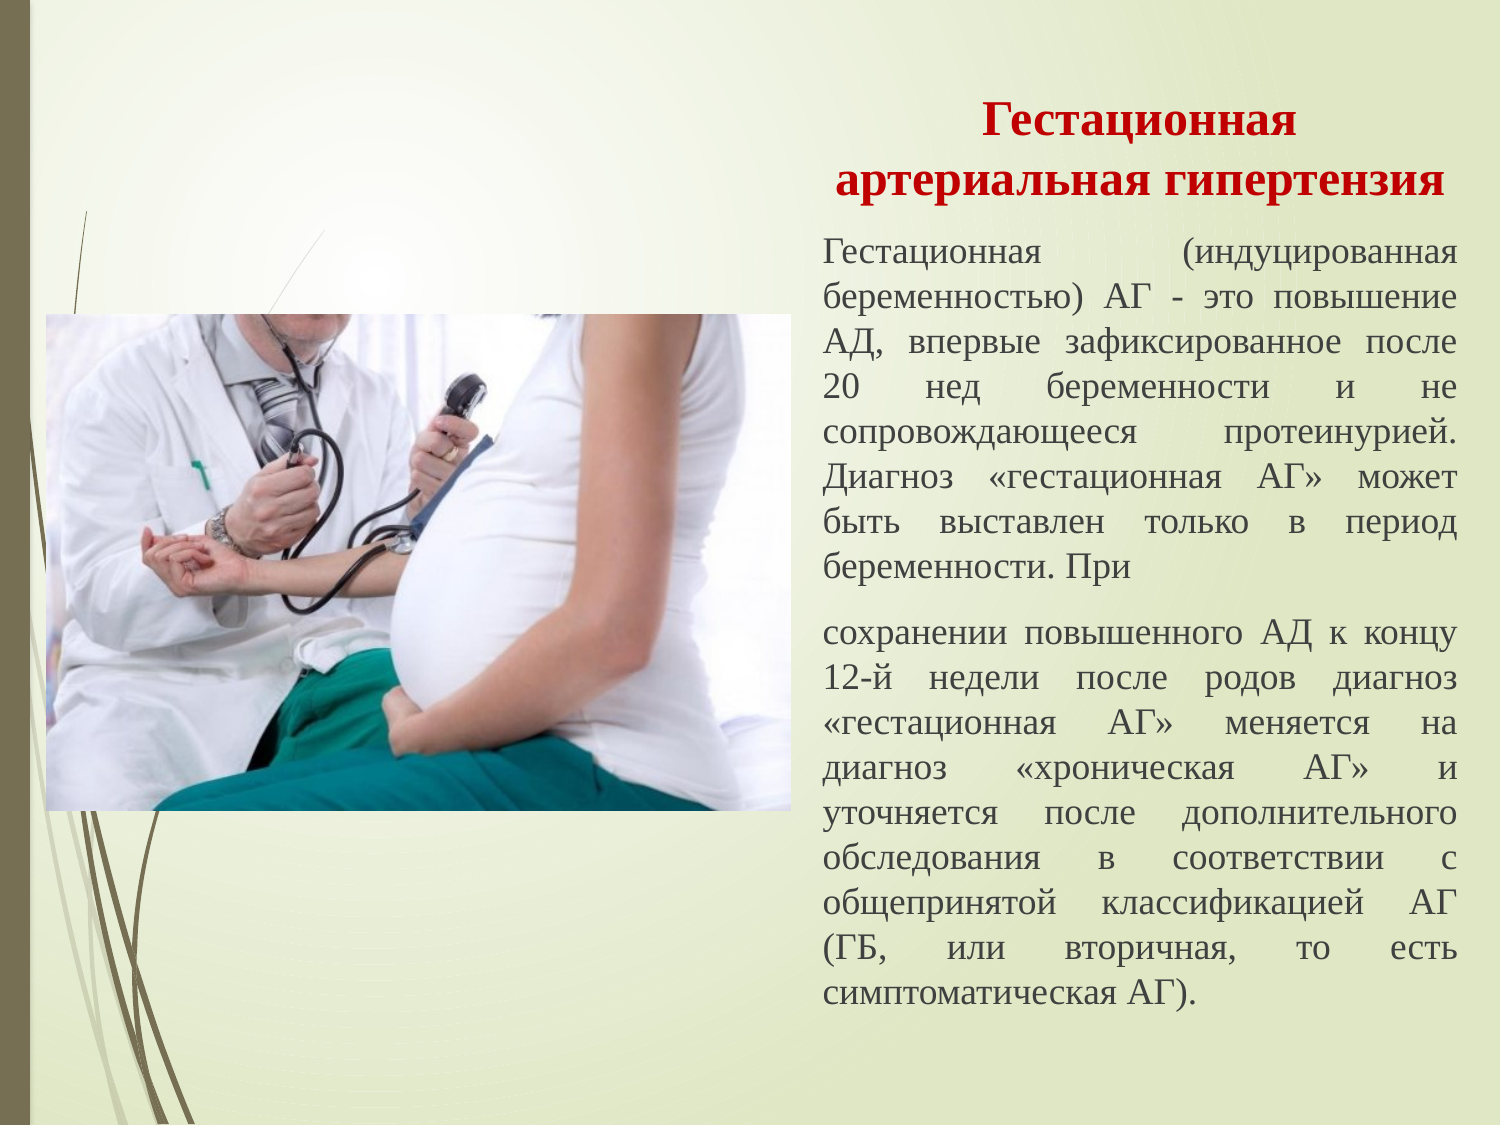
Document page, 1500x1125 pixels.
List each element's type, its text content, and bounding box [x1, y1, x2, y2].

list Гестационная артериальная гипертензия Гестационная (индуцированная беременностью) АГ - это повышение АД, впервые зафиксированное после 20 нед беременности и не сопровождающееся протеинурией. Диагноз «гестационная АГ» может быть выставлен только в период беременности. При сохранении повышенного АД к концу 12-й недели после родов диагноз «гестационная АГ» меняется на диагноз «хроническая АГ» и уточняется после дополнительного обследования в соответствии с общепринятой классификацией АГ (ГБ, или вторичная, то есть симптоматическая АГ). [800, 78, 1474, 719]
picture [46, 314, 792, 811]
